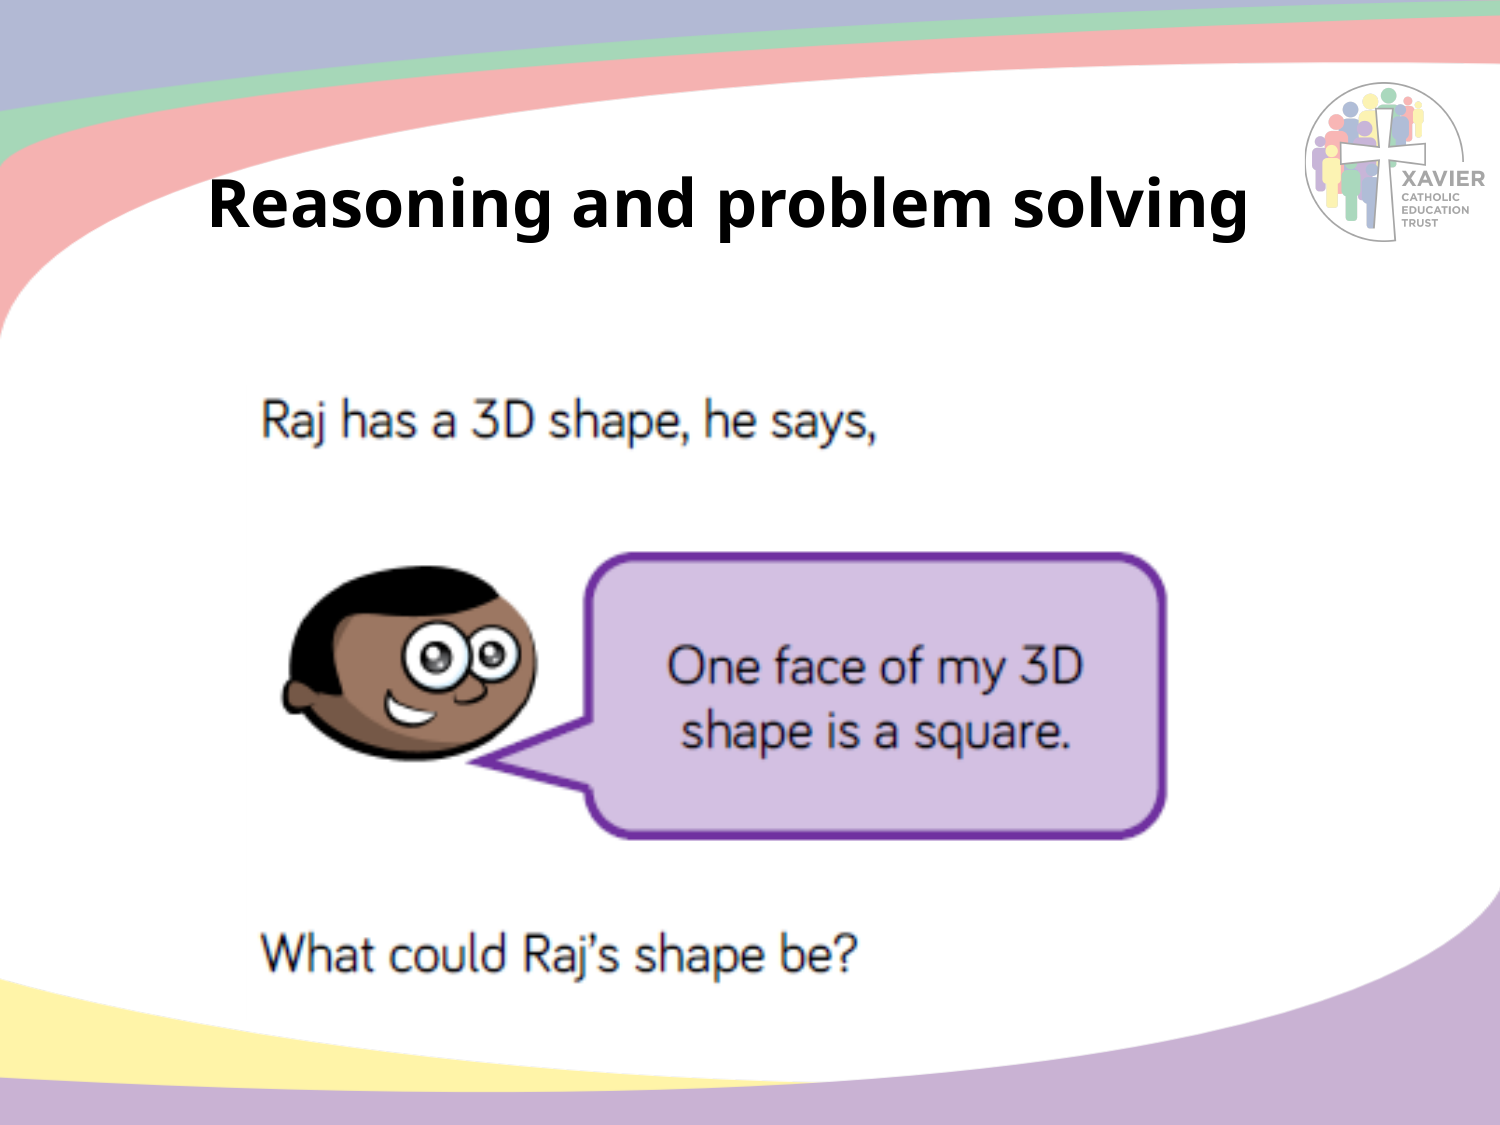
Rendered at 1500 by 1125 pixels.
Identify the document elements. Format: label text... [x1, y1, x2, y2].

title Reasoning and problem solving [91, 109, 1367, 250]
picture [245, 385, 1188, 1020]
